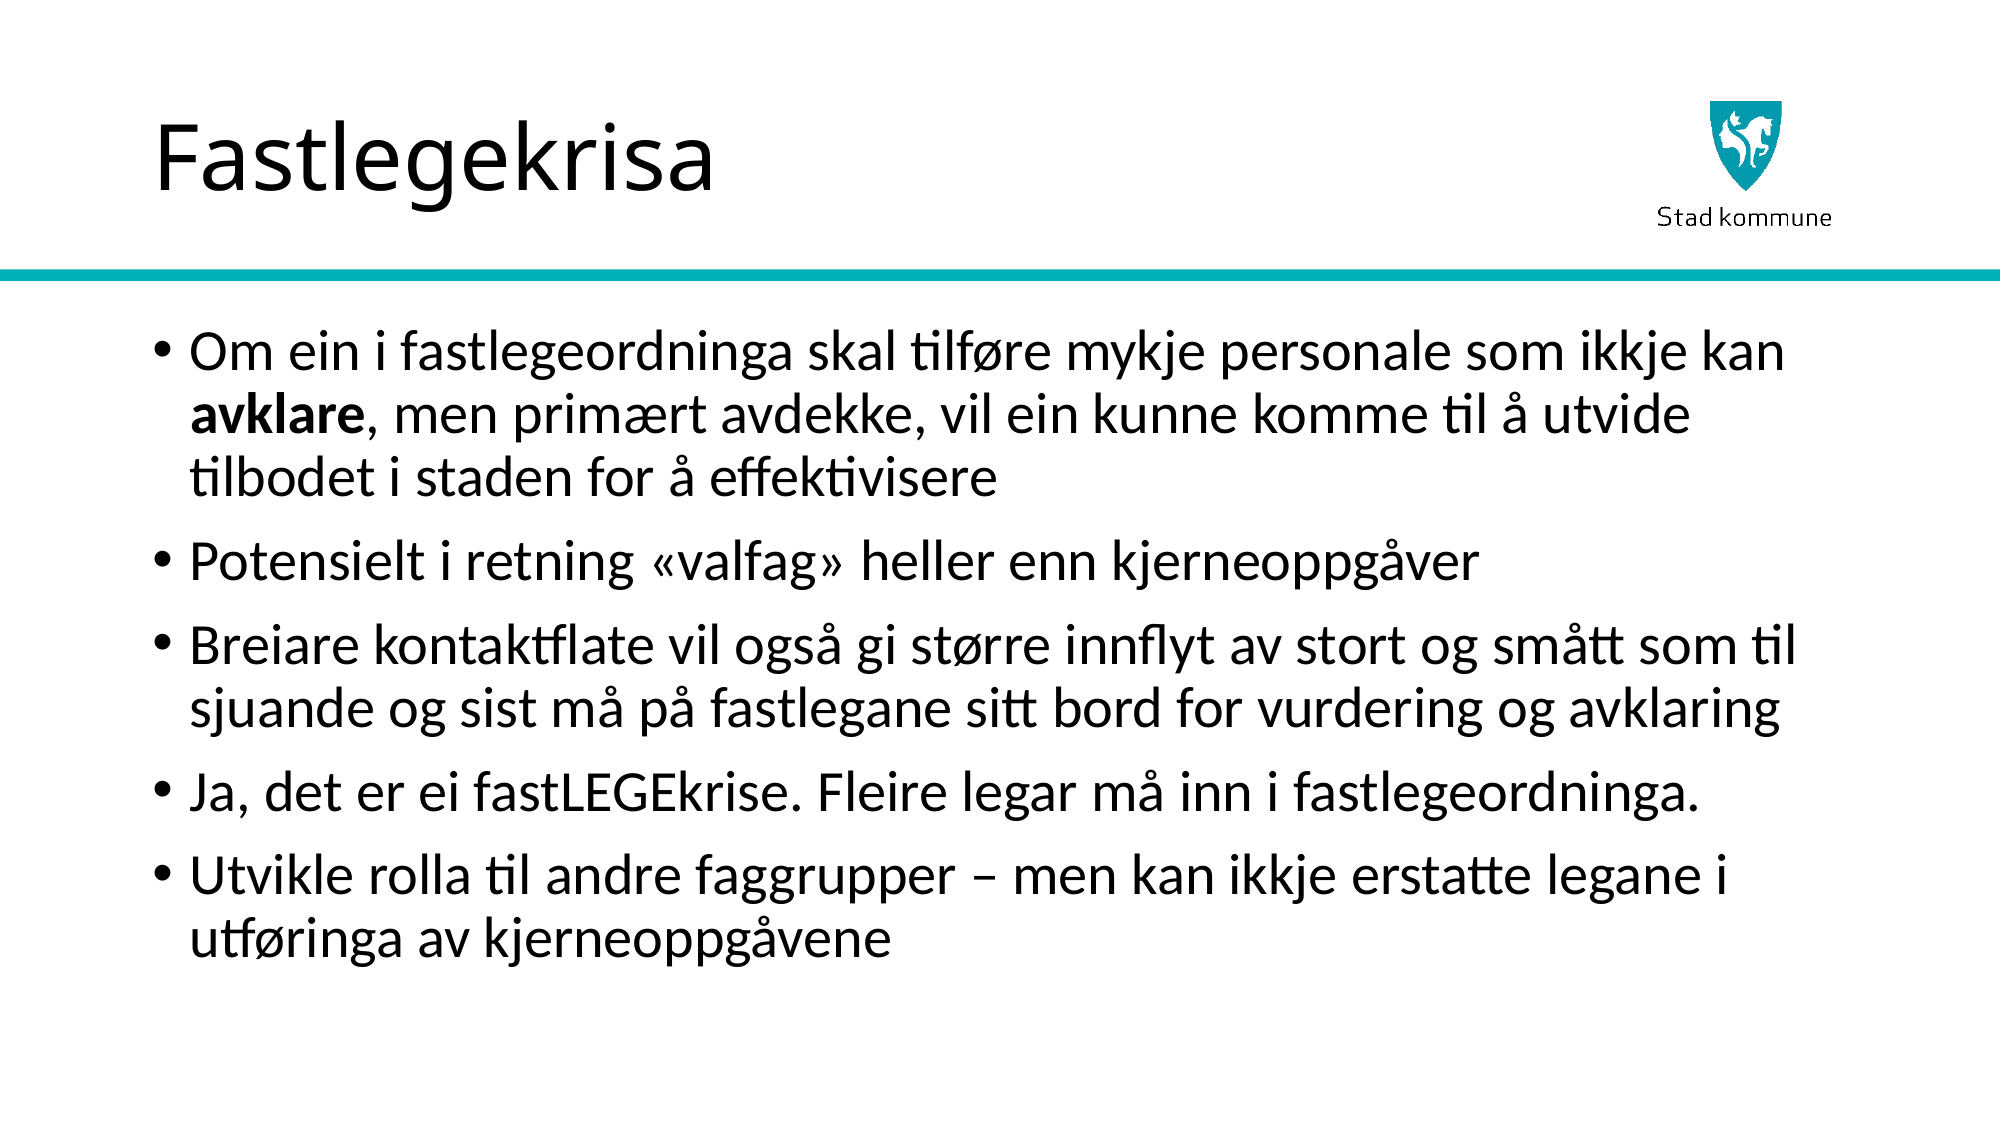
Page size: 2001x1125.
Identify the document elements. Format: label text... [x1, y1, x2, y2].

list Om ein i fastlegeordninga skal tilføre mykje personale som ikkje kan avklare, men primært avdekke, vil ein kunne komme til å utvide tilbodet i staden for å effektivisere Potensielt i retning «valfag» heller enn kjerneoppgåver Breiare kontaktflate vil også gi større innflyt av stort og smått som til sjuande og sist må på fastlegane sitt bord for vurdering og avklaring Ja, det er ei fastLEGEkrise. Fleire legar må inn i fastlegeordninga. Utvikle rolla til andre faggrupper – men kan ikkje erstatte legane i utføringa av kjerneoppgåvene [137, 312, 1863, 1024]
text_box [0, 268, 2000, 282]
picture [1658, 101, 1831, 227]
title Fastlegekrisa [137, 52, 1863, 268]
